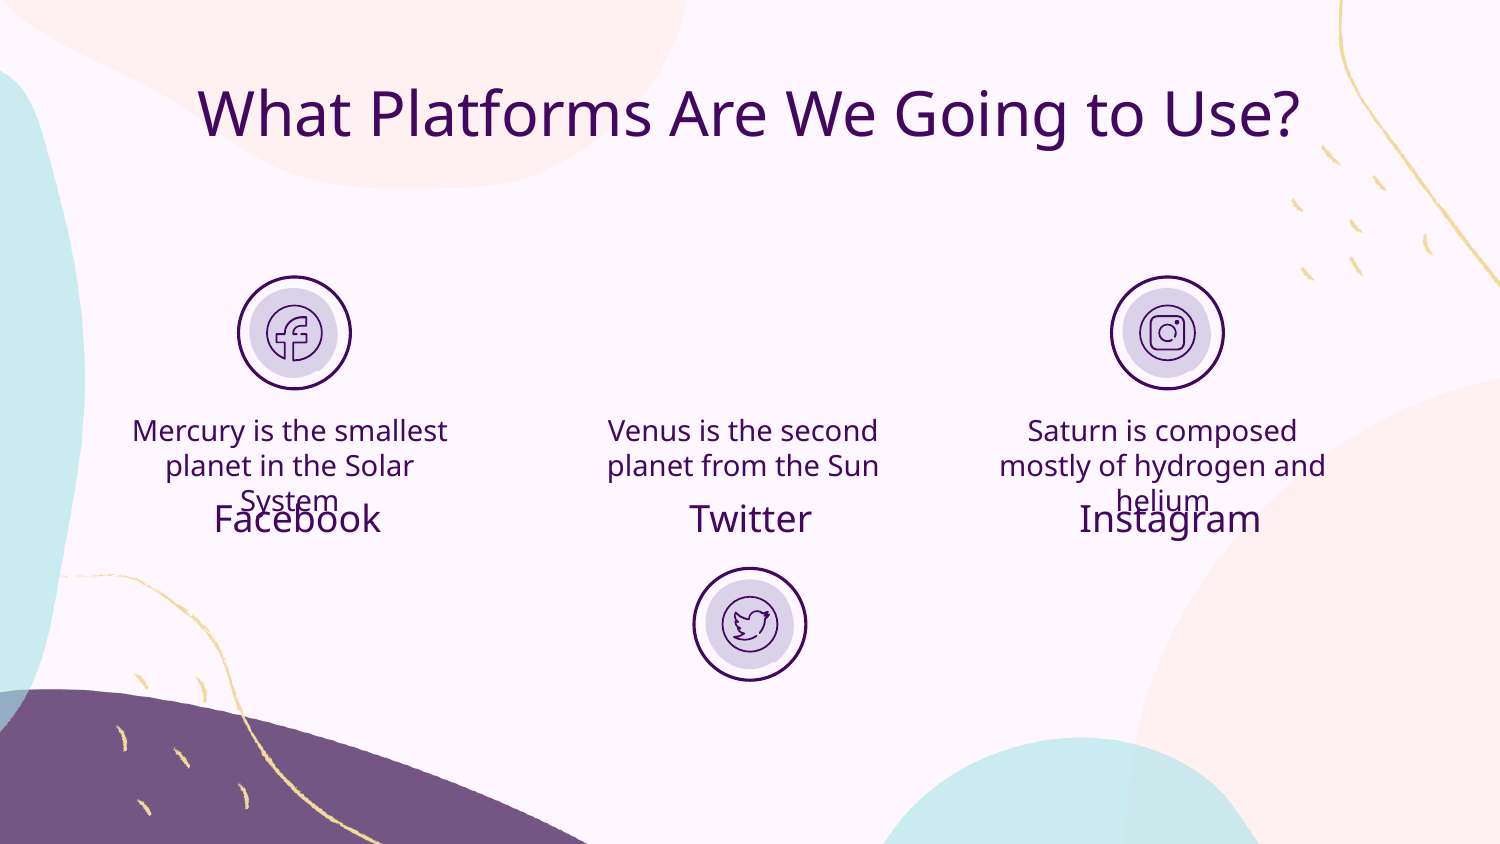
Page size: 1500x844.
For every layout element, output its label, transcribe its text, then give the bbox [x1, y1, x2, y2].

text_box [1138, 304, 1197, 362]
text_box [266, 304, 323, 362]
text_box Facebook [119, 494, 470, 561]
text_box [238, 276, 351, 389]
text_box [721, 595, 779, 653]
text_box Mercury is the smallest planet in the Solar System [119, 396, 470, 487]
text_box [694, 568, 806, 681]
text_box Saturn is composed mostly of hydrogen and helium [992, 396, 1343, 487]
text_box Venus is the second planet from the Sun [573, 396, 923, 487]
text_box [1111, 276, 1224, 389]
title What Platforms Are We Going to Use? [119, 58, 1381, 154]
text_box Instagram [992, 494, 1343, 561]
text_box Twitter [573, 494, 923, 561]
picture [0, 0, 1500, 844]
